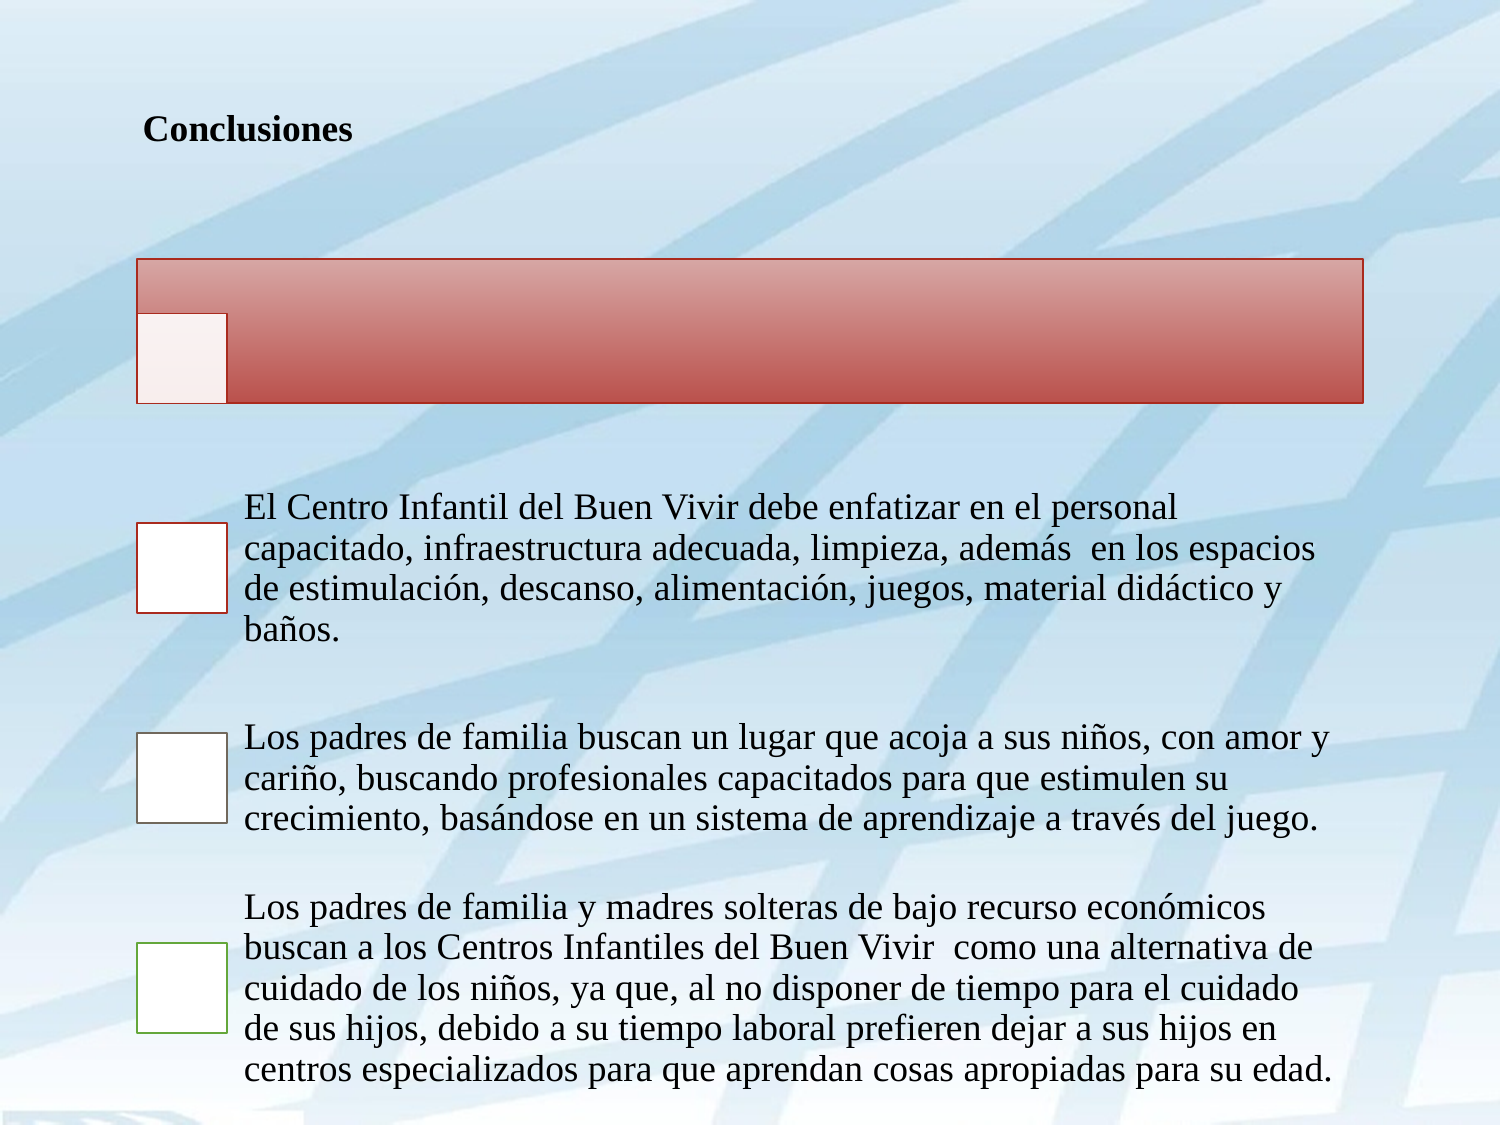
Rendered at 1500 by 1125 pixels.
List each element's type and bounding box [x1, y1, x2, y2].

picture [0, 0, 1500, 1125]
text_box [41, 0, 1459, 1095]
